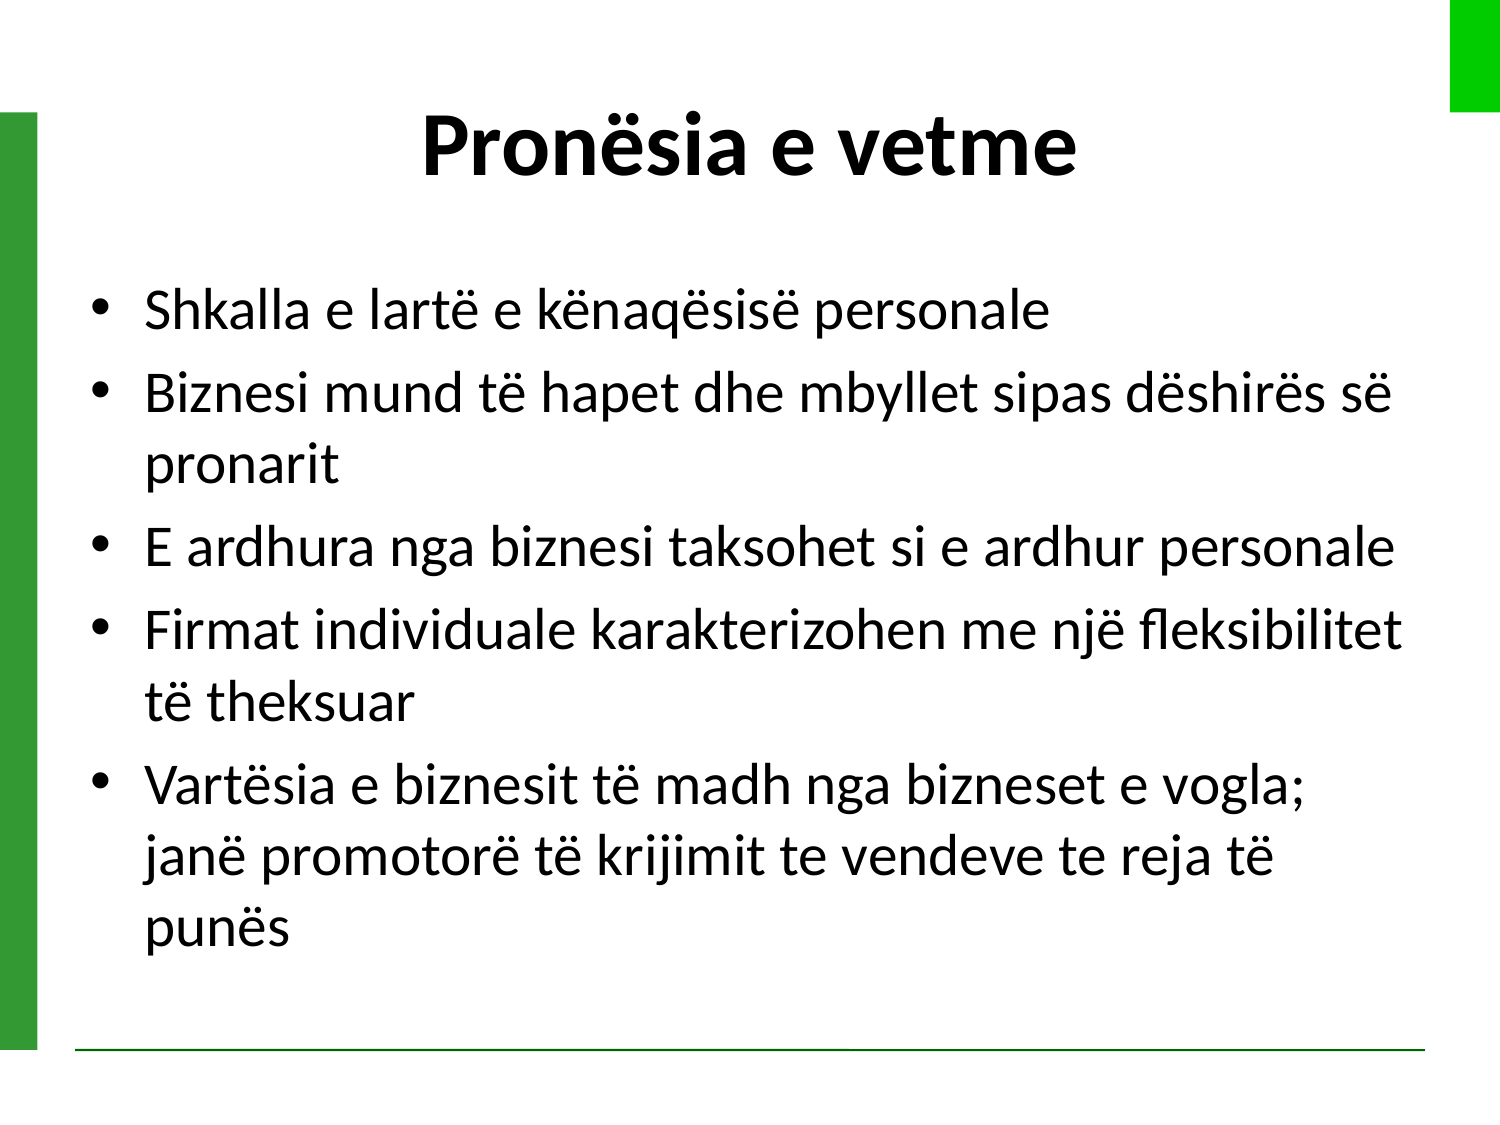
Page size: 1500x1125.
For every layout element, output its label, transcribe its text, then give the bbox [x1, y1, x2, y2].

footer [512, 1042, 988, 1103]
title Pronësia e vetme [75, 45, 1425, 233]
list Shkalla e lartë e kënaqësisë personale Biznesi mund të hapet dhe mbyllet sipas dëshirës së pronarit E ardhura nga biznesi taksohet si e ardhur personale Firmat individuale karakterizohen me një fleksibilitet të theksuar Vartësia e biznesit të madh nga bizneset e vogla; janë promotorë të krijimit te vendeve te reja të punës [75, 262, 1425, 1005]
